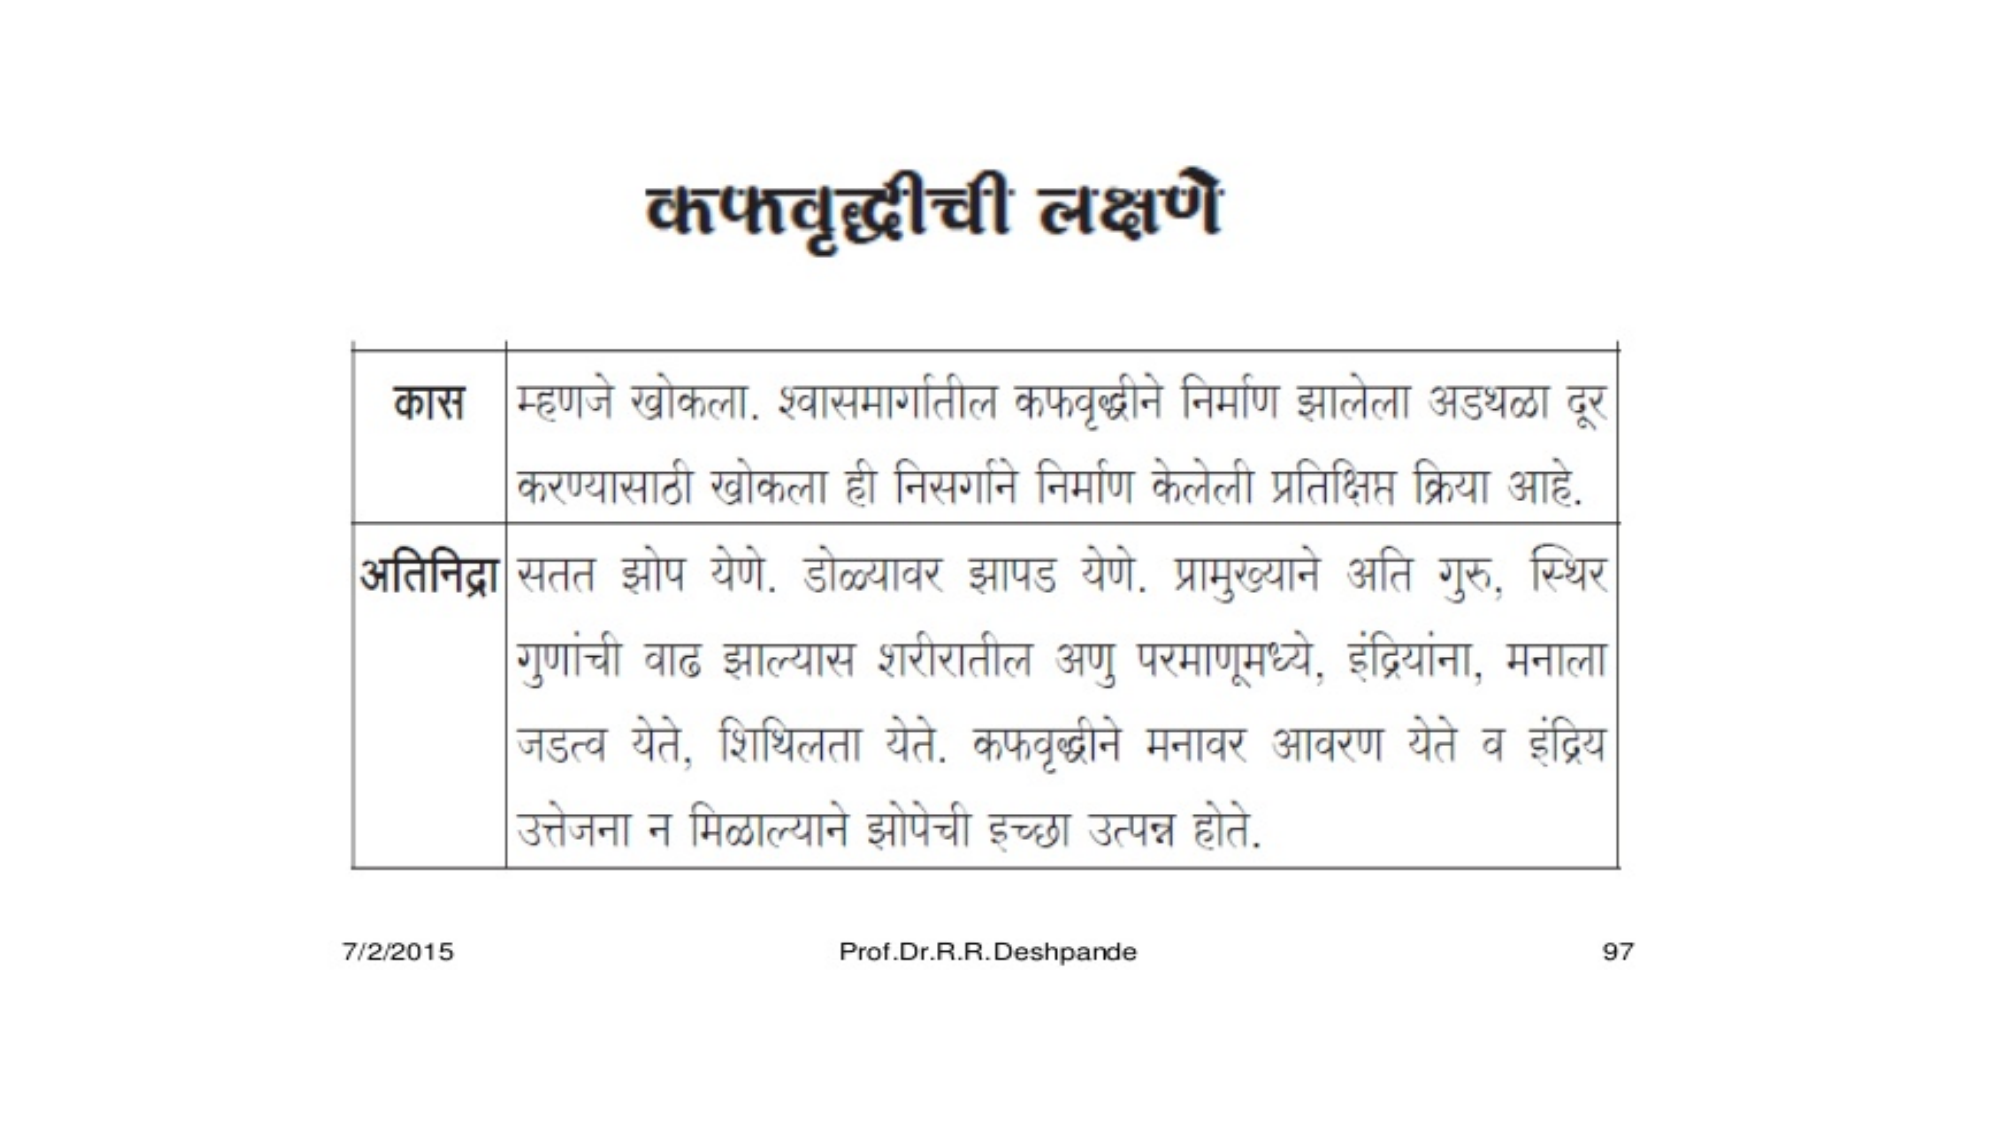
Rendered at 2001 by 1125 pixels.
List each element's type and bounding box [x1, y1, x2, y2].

list [255, 97, 1723, 1014]
